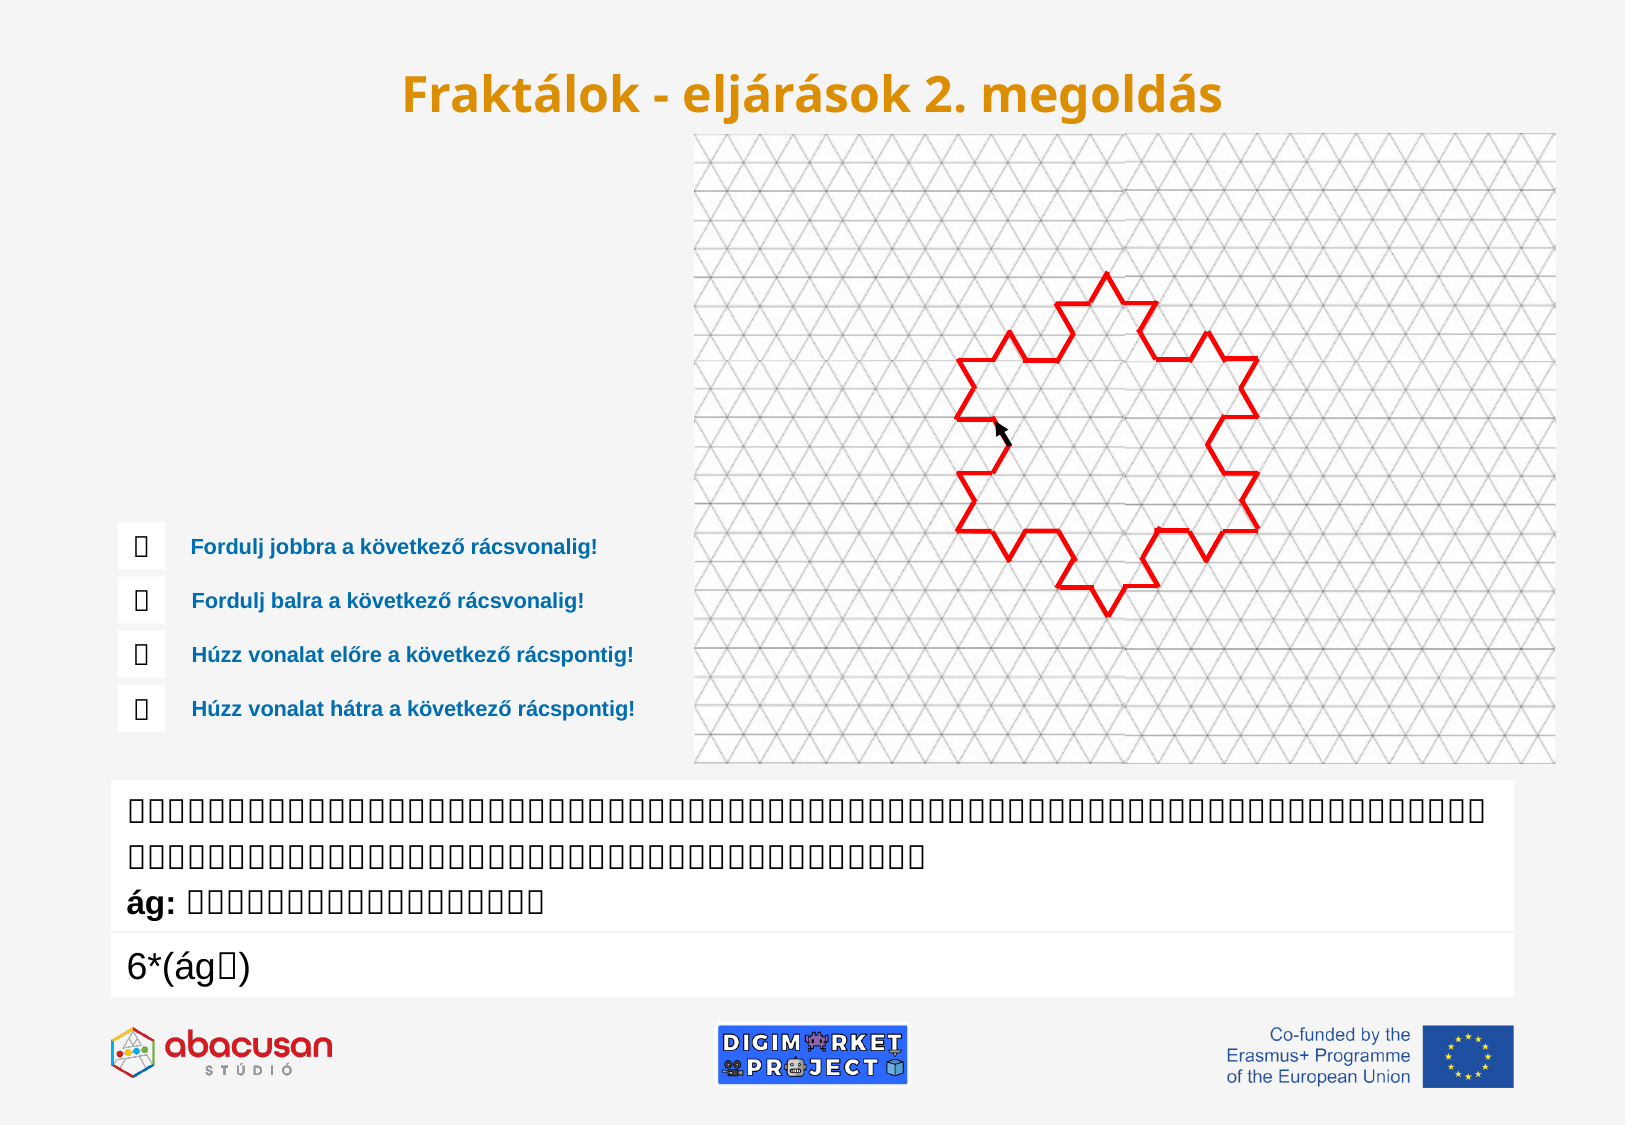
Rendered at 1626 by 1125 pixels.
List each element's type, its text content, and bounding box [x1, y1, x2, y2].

table_header  ág:  [113, 782, 1512, 931]
picture [111, 1027, 332, 1078]
text_box  [117, 575, 166, 625]
text_box  [117, 684, 166, 733]
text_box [694, 133, 1556, 764]
text_box Húzz vonalat előre a következő rácspontig! [176, 633, 667, 675]
text_box Húzz vonalat hátra a következő rácspontig! [176, 687, 667, 729]
table_cell 6*(ág) [113, 933, 1512, 997]
text_box  [117, 629, 166, 679]
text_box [995, 421, 1010, 446]
title Fraktálok - eljárások 2. megoldás [111, 59, 1514, 134]
picture [714, 1021, 911, 1088]
text_box Fordulj balra a következő rácsvonalig! [176, 579, 667, 621]
picture [1227, 1025, 1514, 1088]
text_box Fordulj jobbra a következő rácsvonalig! [175, 525, 668, 566]
text_box  [117, 521, 166, 571]
